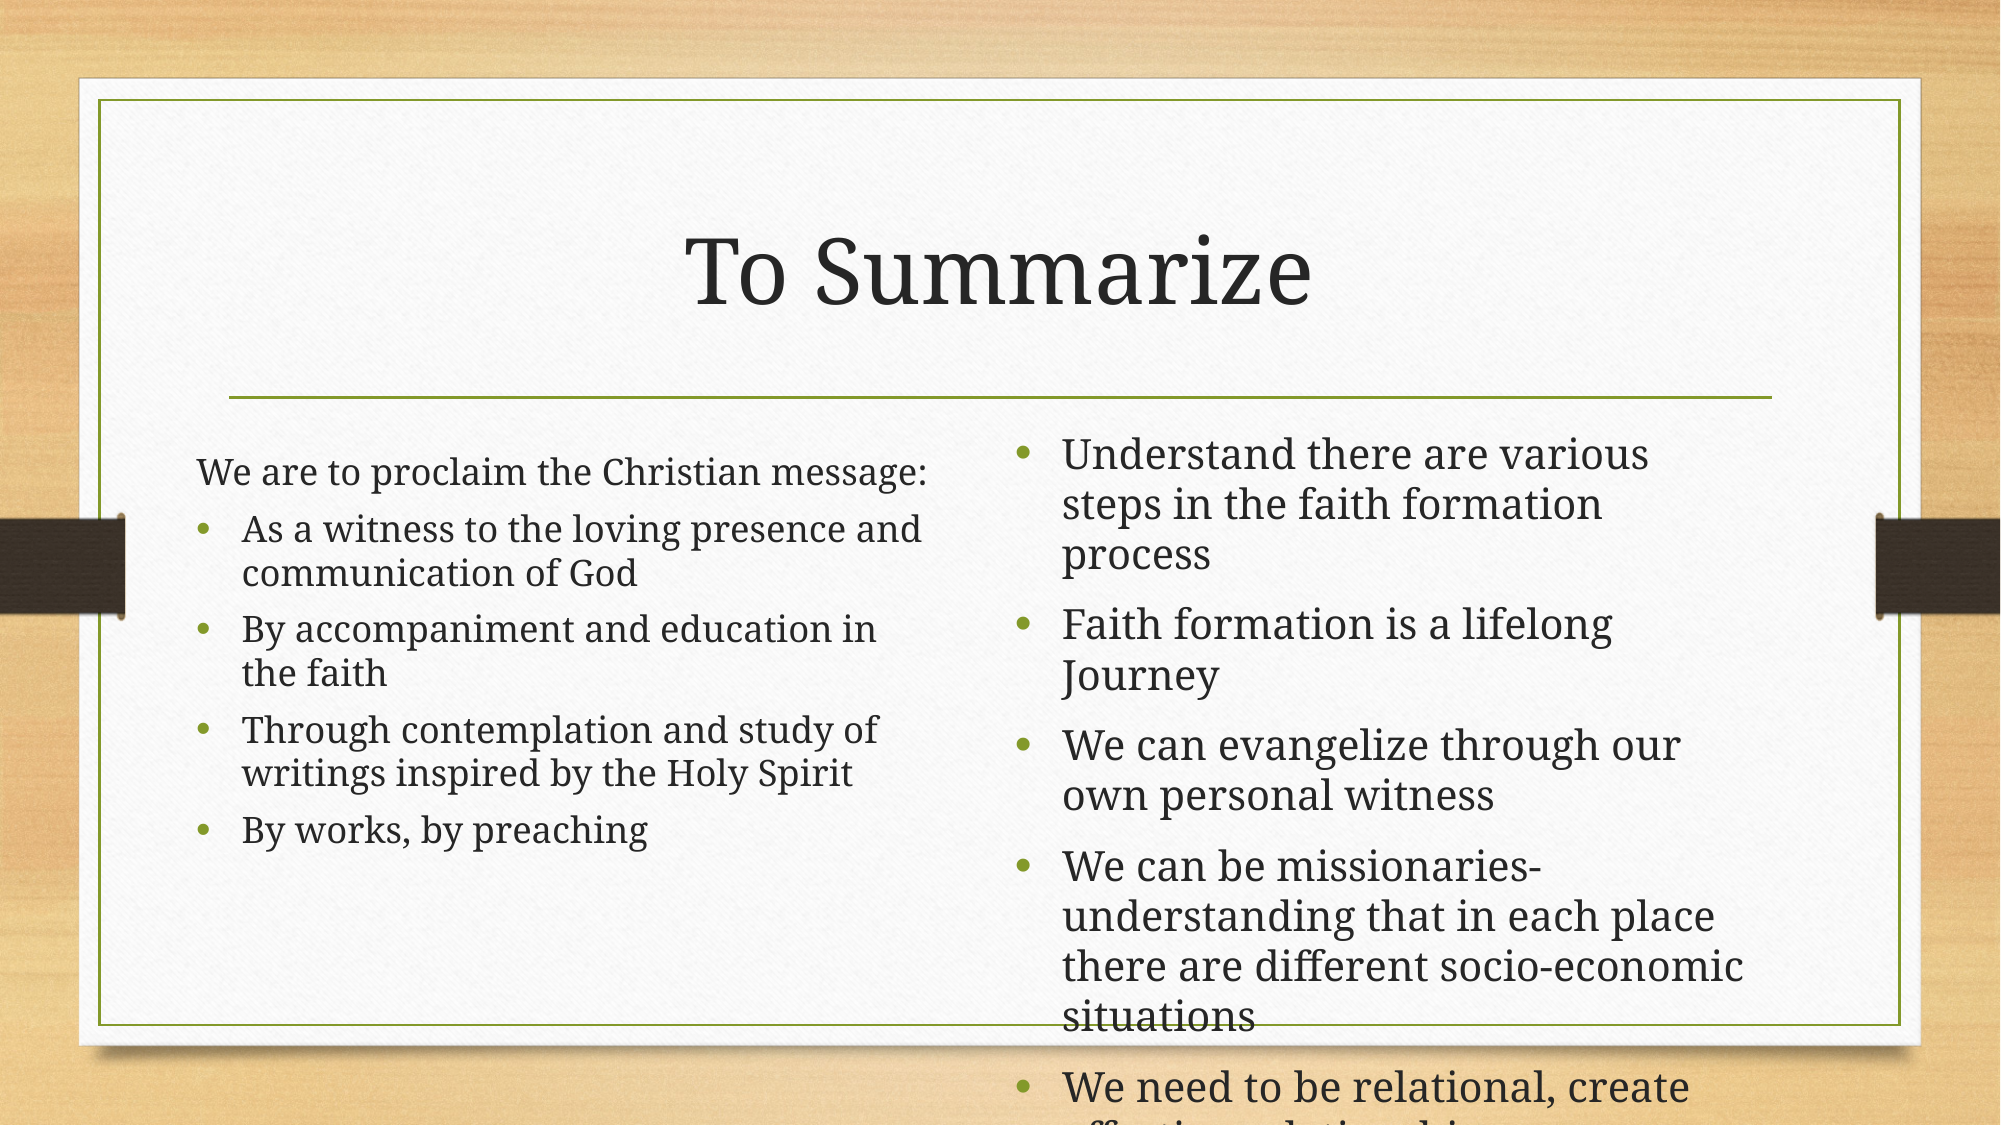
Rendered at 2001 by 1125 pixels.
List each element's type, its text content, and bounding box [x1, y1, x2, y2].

picture [0, 0, 2001, 1125]
title To Summarize [212, 161, 1788, 375]
list Understand there are various steps in the faith formation process Faith formation is a lifelong Journey We can evangelize through our own personal witness We can be missionaries- understanding that in each place there are different socio-economic situations We need to be relational, create affective relationships [999, 419, 1774, 852]
list We are to proclaim the Christian message: As a witness to the loving presence and communication of God By accompaniment and education in the faith Through contemplation and study of writings inspired by the Holy Spirit By works, by preaching [181, 441, 956, 874]
